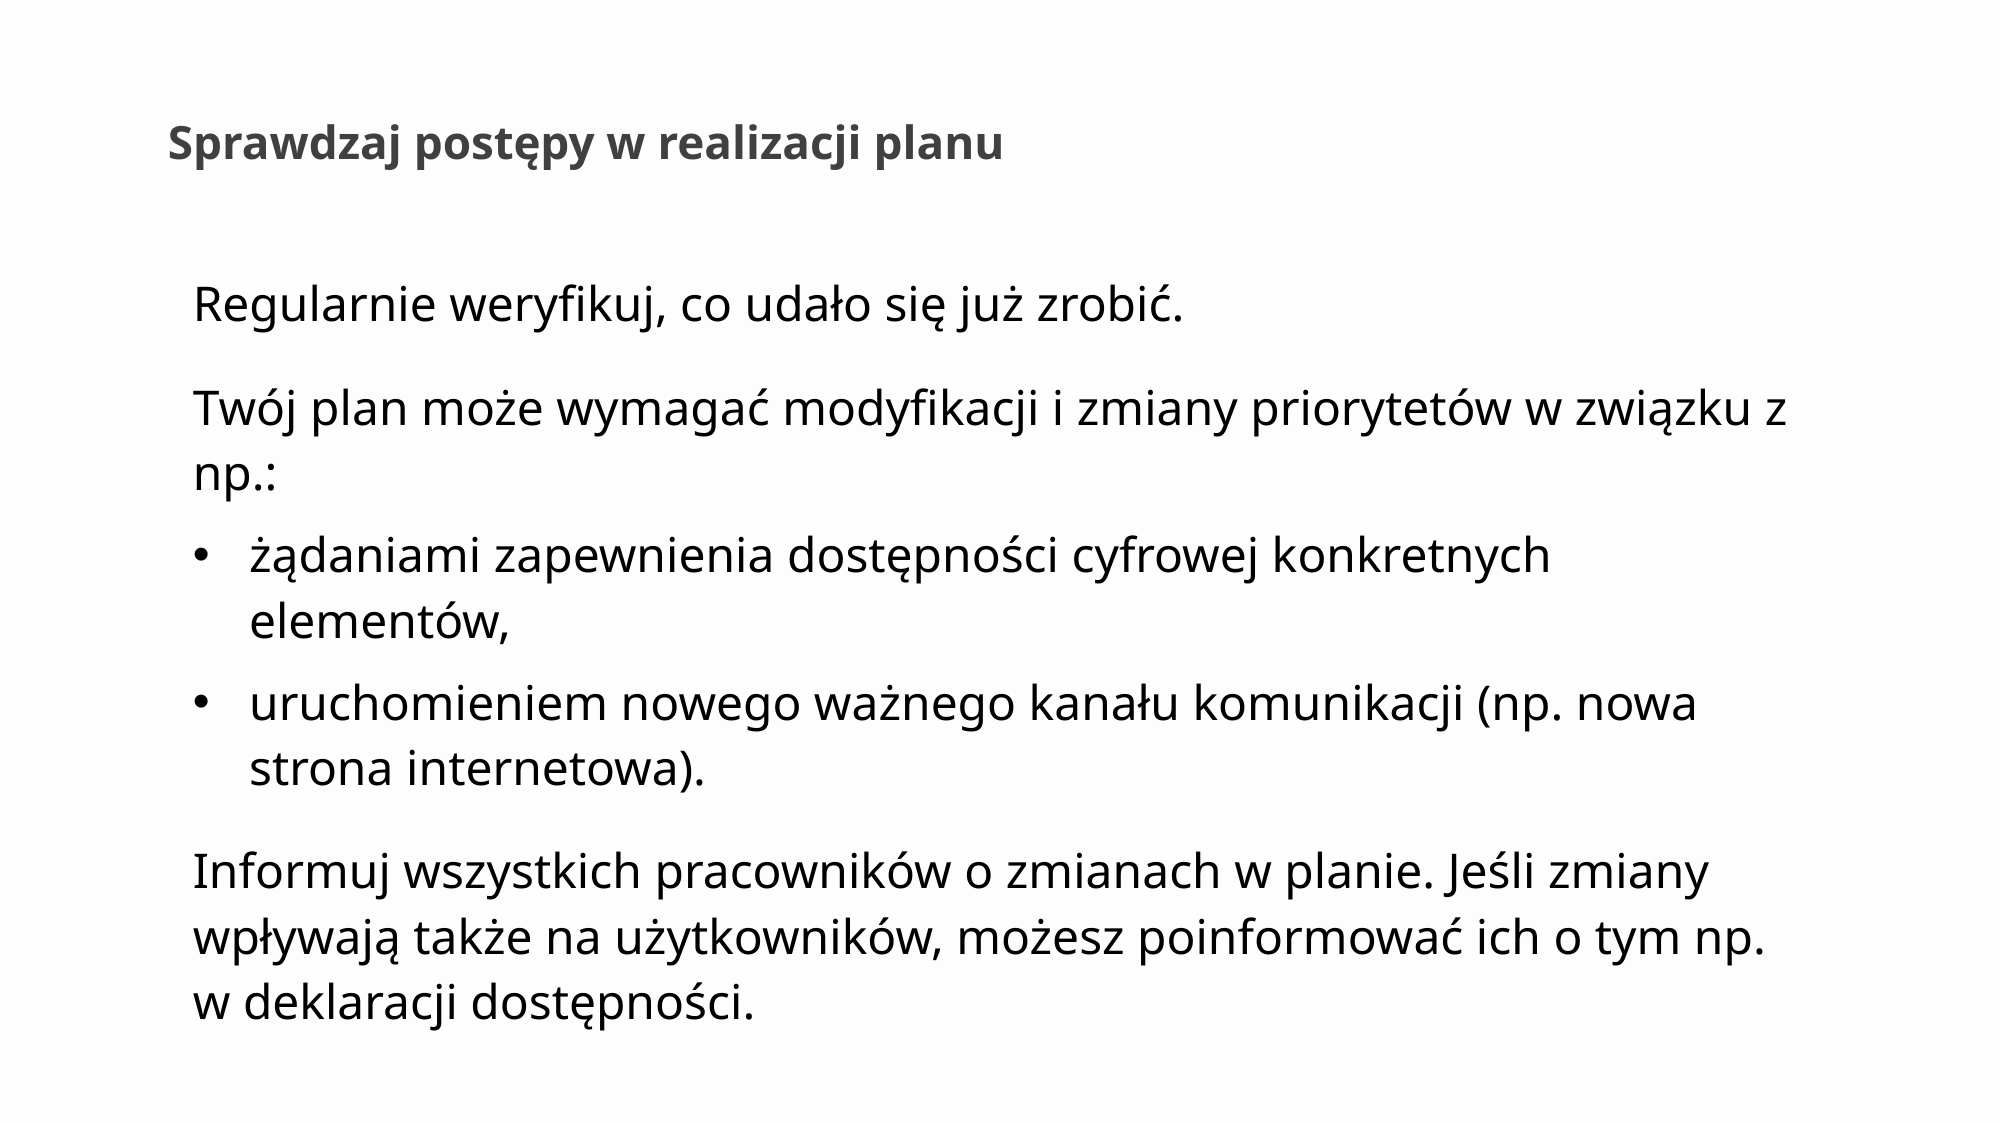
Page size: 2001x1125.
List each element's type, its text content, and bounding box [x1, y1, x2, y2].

text_box Regularnie weryfikuj, co udało się już zrobić. Twój plan może wymagać modyfikacji i zmiany priorytetów w związku z np.: żądaniami zapewnienia dostępności cyfrowej konkretnych elementów, uruchomieniem nowego ważnego kanału komunikacji (np. nowa strona internetowa). Informuj wszystkich pracowników o zmianach w planie. Jeśli zmiany wpływają także na użytkowników, możesz poinformować ich o tym np. w deklaracji dostępności. [177, 258, 1809, 1053]
title Sprawdzaj postępy w realizacji planu [152, 98, 1886, 211]
